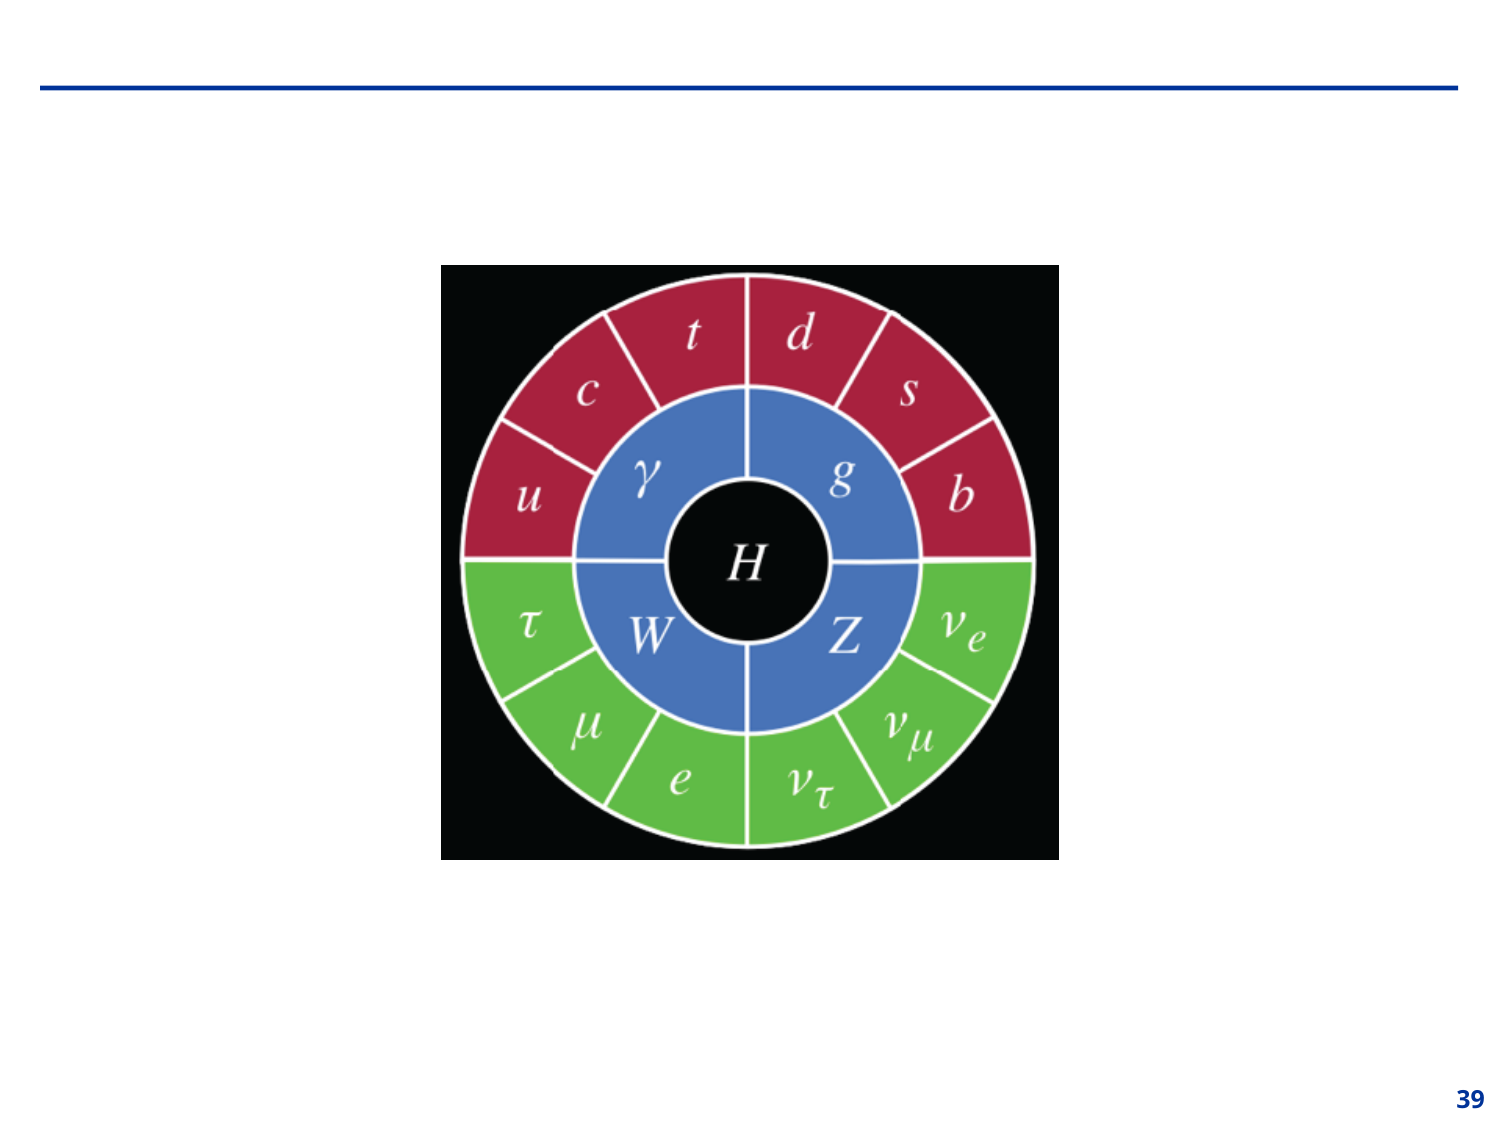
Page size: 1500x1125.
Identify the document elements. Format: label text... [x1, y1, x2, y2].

picture [441, 265, 1059, 860]
slide_number <numéro> [1362, 1074, 1500, 1125]
